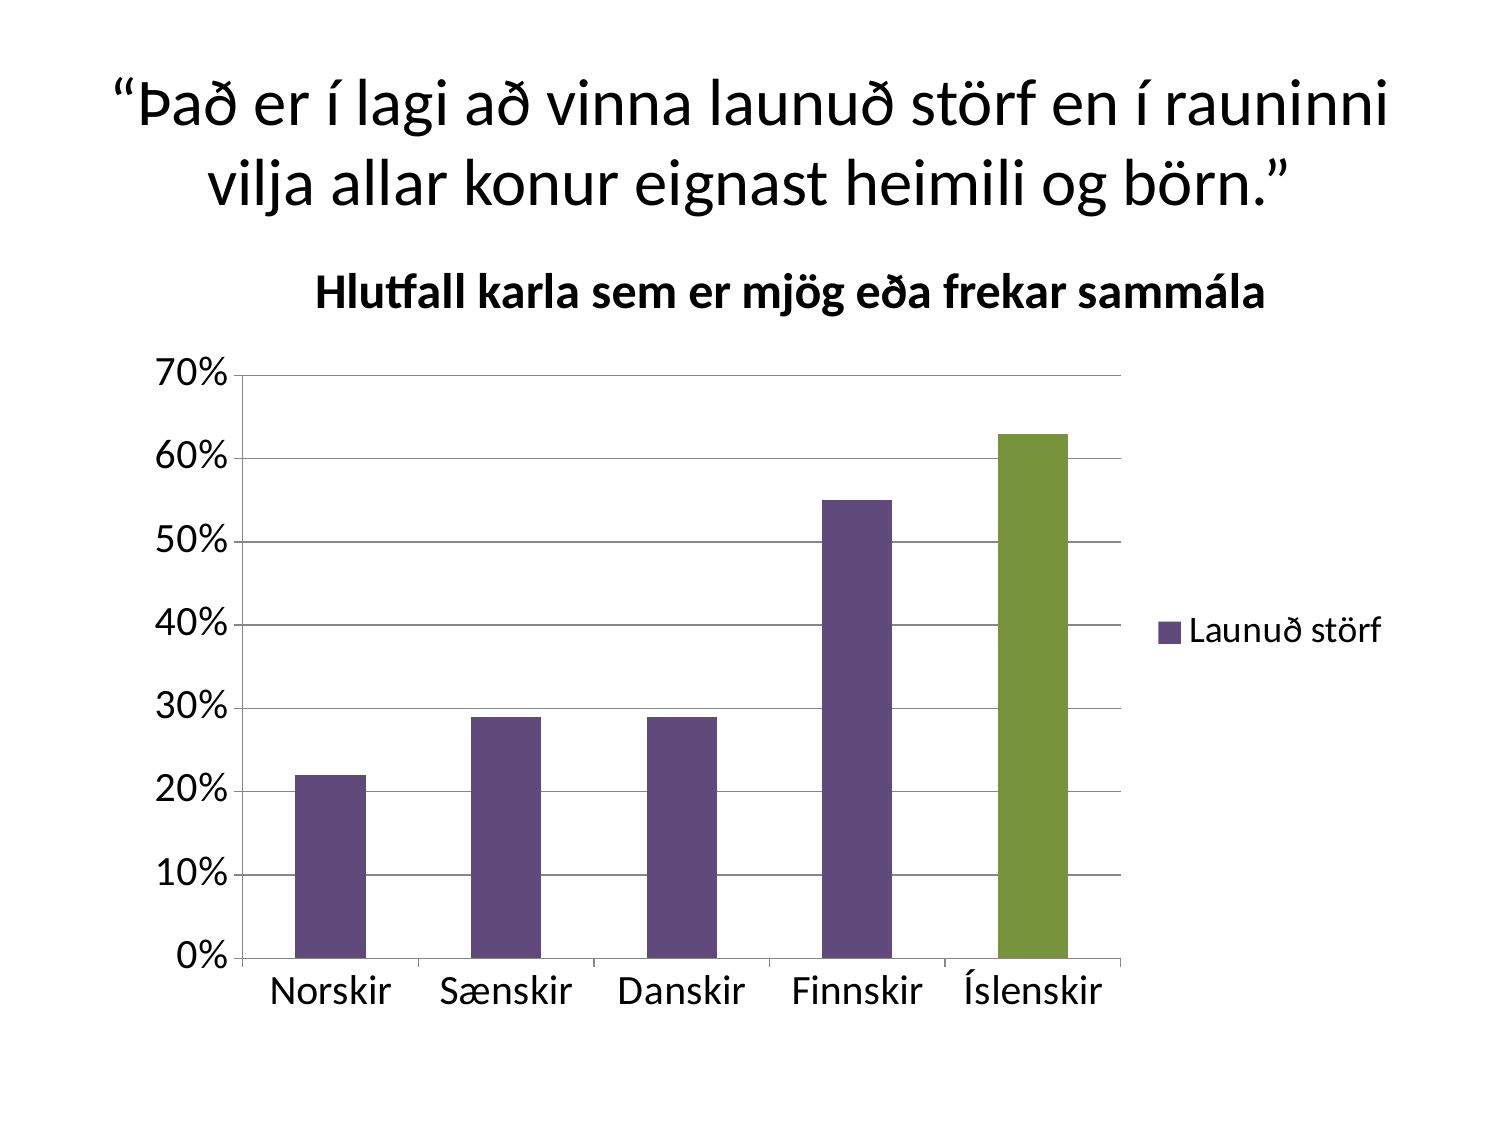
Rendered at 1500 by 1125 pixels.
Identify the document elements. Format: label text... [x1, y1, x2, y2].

chart [128, 234, 1407, 1032]
title “Það er í lagi að vinna launuð störf en í rauninni vilja allar konur eignast heimili og börn.” [75, 45, 1425, 233]
